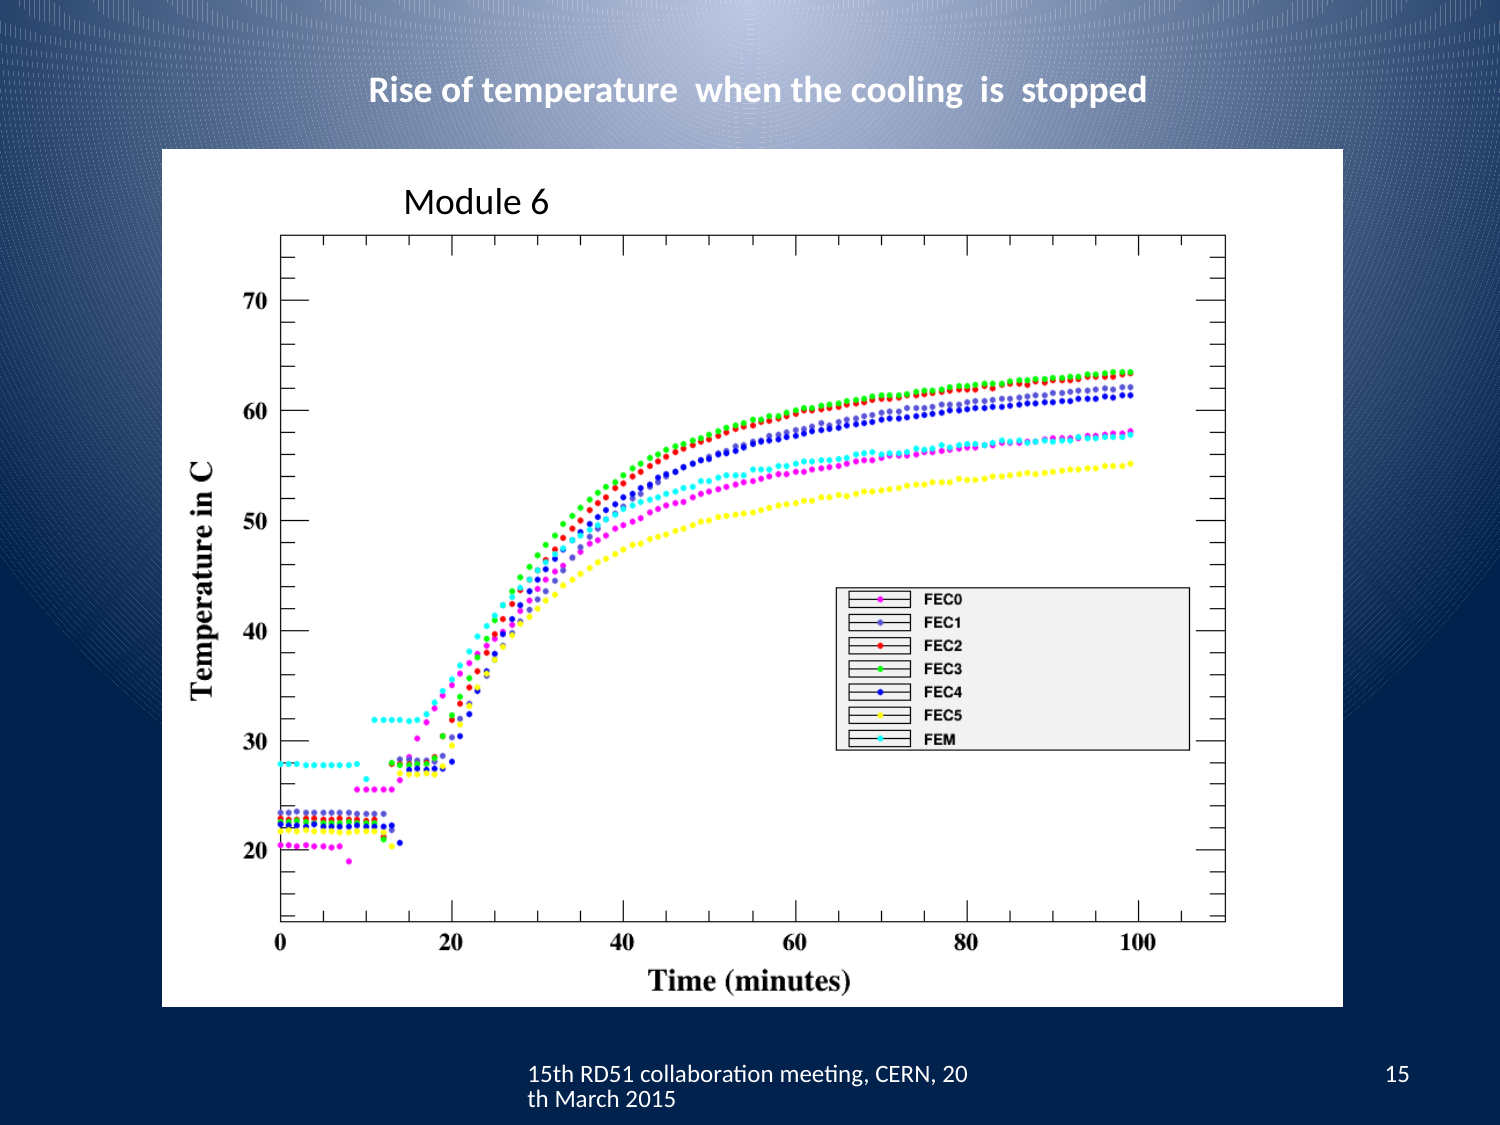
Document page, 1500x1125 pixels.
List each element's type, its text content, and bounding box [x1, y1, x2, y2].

footer 15th RD51 collaboration meeting, CERN, 20th March 2015 [512, 1042, 988, 1103]
text_box Rise of temperature when the cooling is stopped [353, 57, 1164, 117]
picture [162, 149, 1343, 1007]
slide_number 15 [1074, 1042, 1425, 1103]
